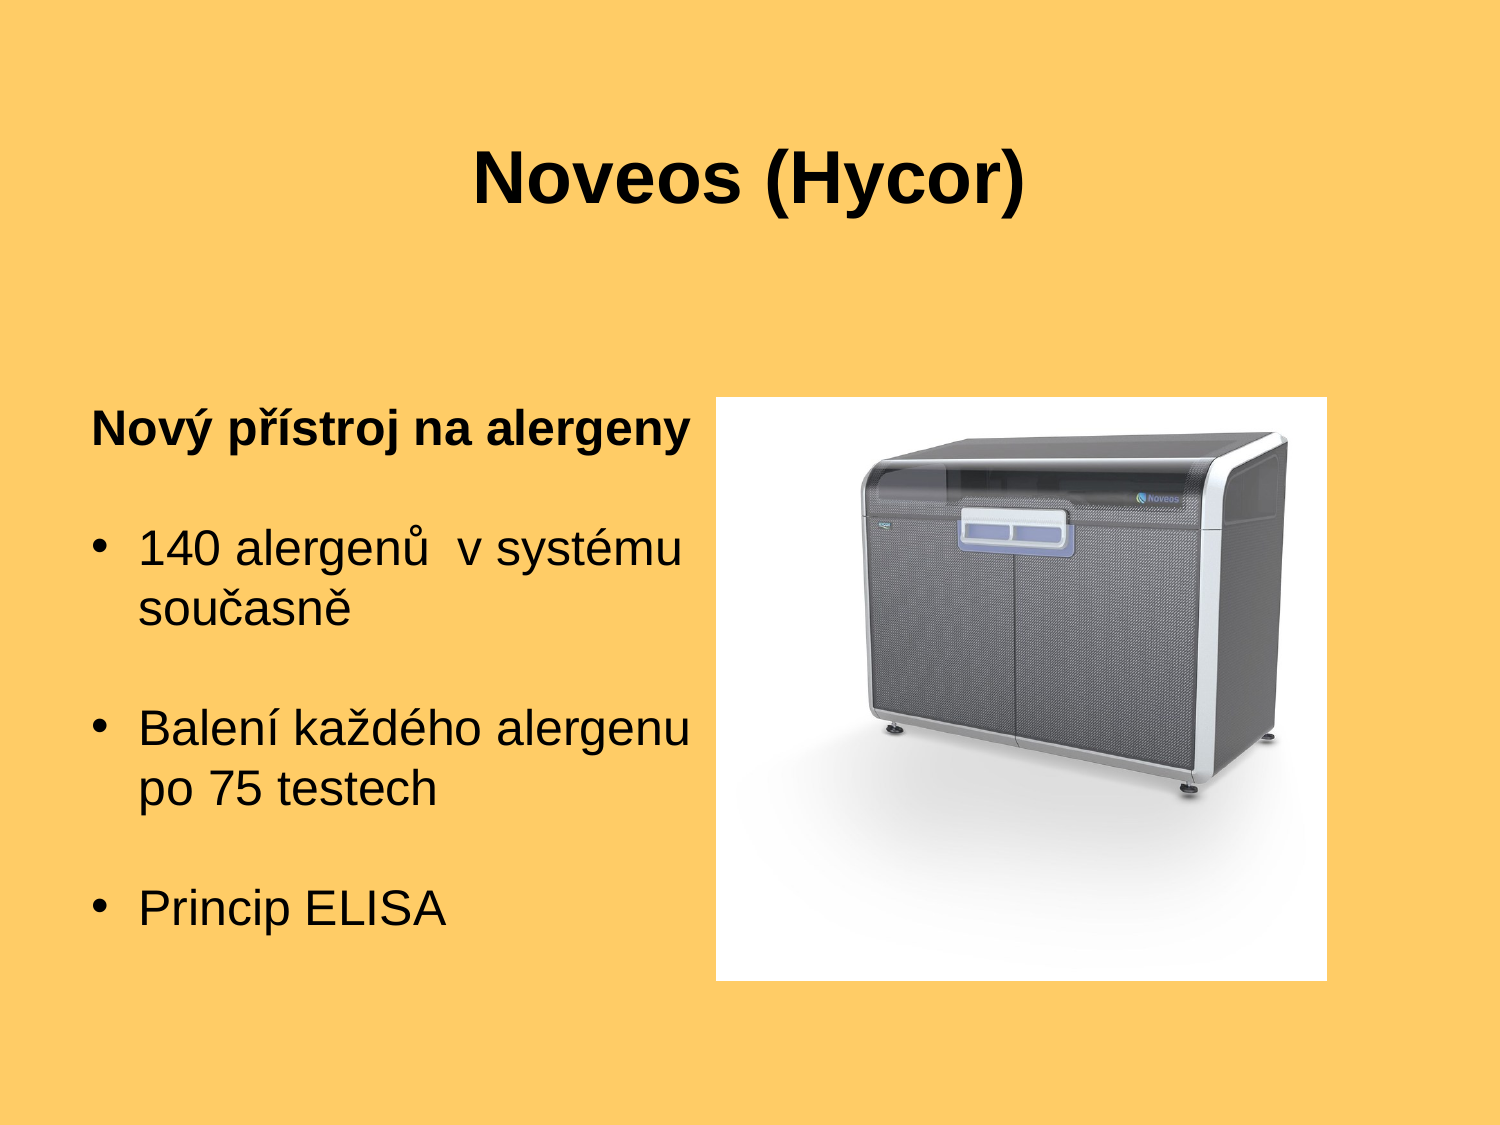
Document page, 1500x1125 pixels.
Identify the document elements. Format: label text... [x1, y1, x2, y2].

title Noveos (Hycor) [75, 45, 1425, 303]
picture [716, 396, 1327, 982]
text_box Nový přístroj na alergeny 140 alergenů v systému současně Balení každého alergenu po 75 testech Princip ELISA [75, 348, 717, 983]
